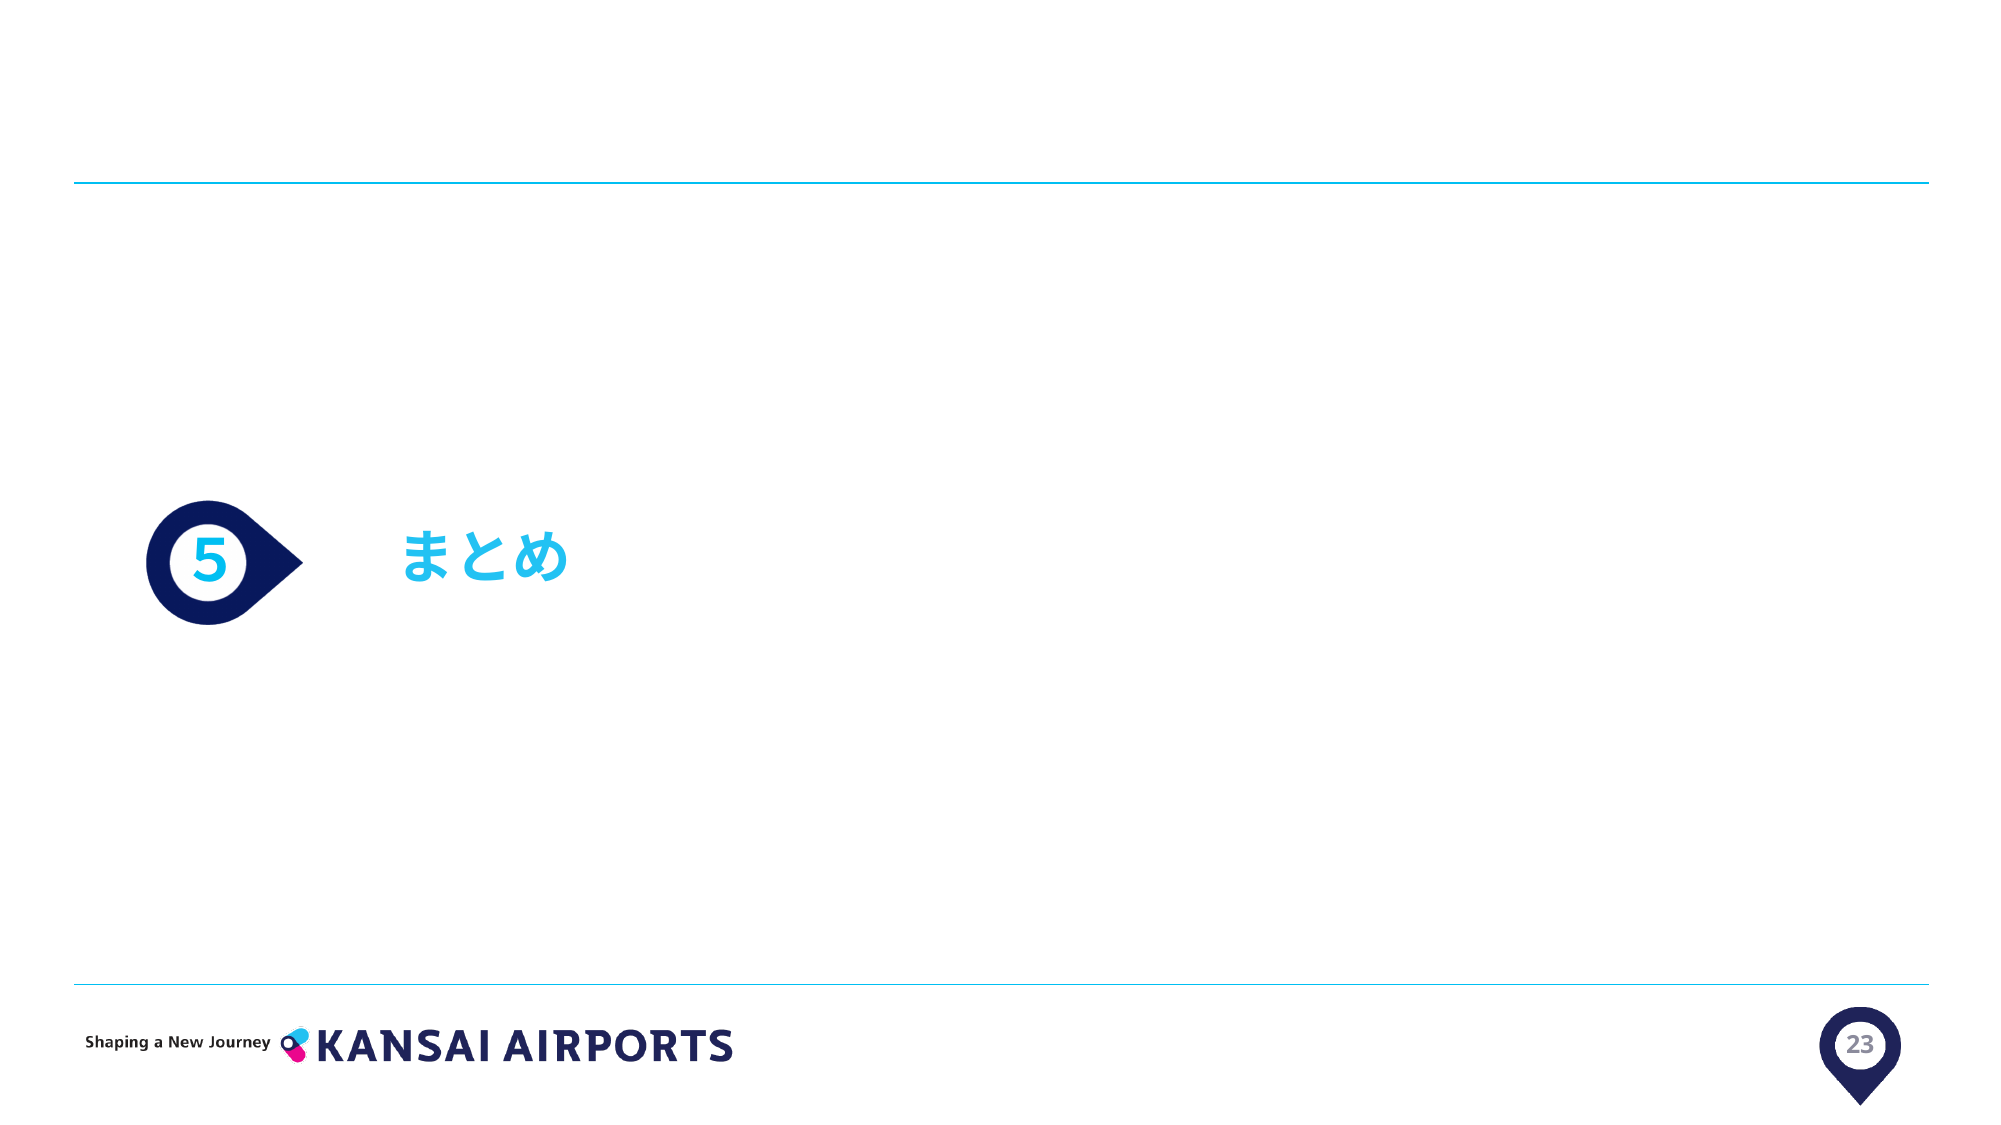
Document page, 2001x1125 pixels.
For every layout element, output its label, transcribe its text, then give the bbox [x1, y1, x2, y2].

picture [74, 1003, 743, 1087]
slide_number 22 [1817, 1015, 1903, 1076]
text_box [146, 500, 303, 625]
picture [1804, 1003, 1916, 1110]
text_box まとめ [381, 513, 1619, 598]
